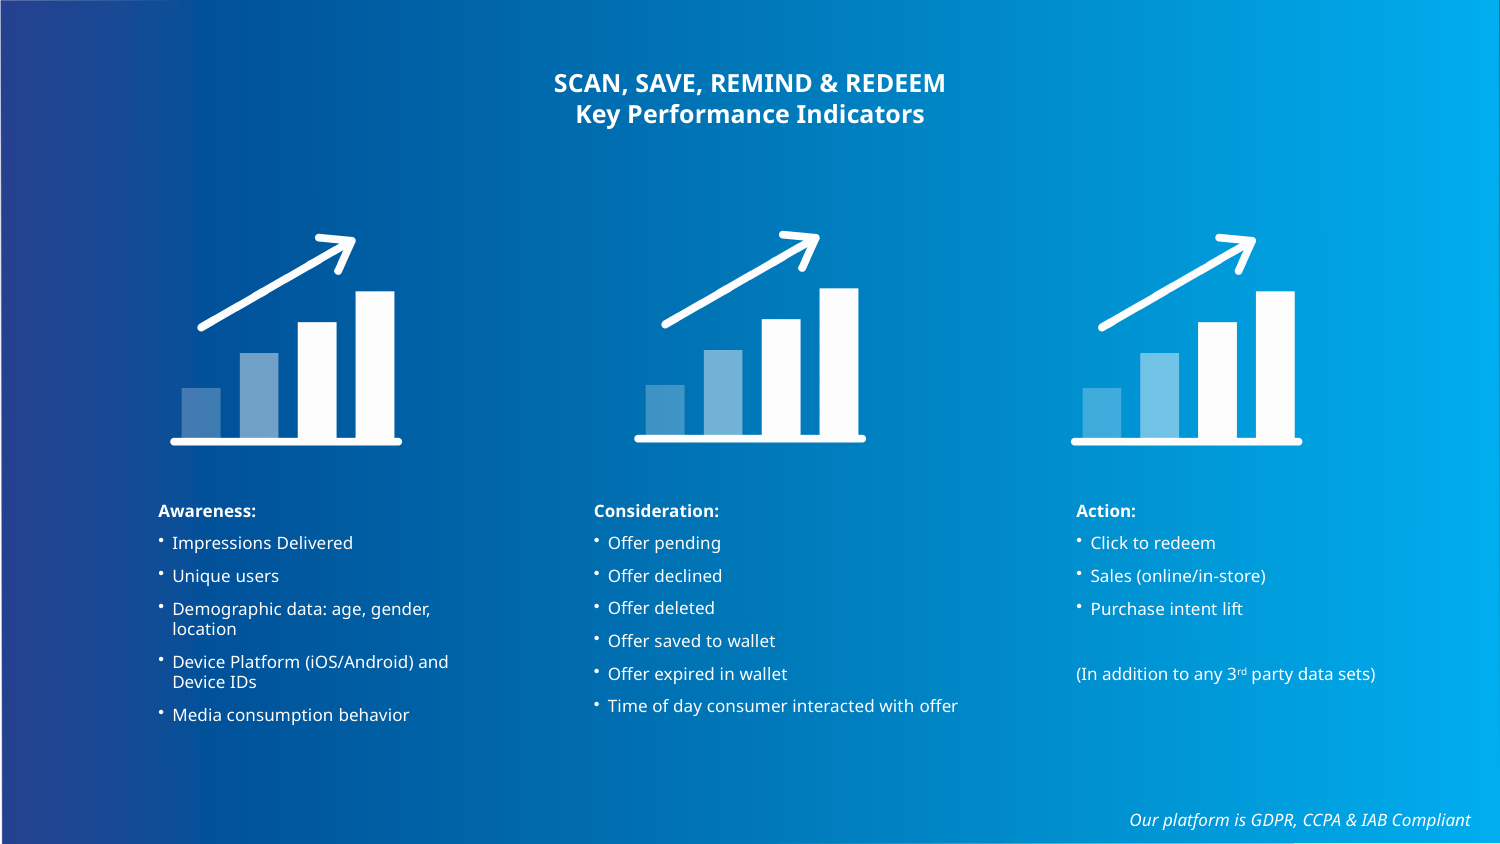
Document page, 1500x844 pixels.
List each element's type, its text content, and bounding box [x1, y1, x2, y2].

text_box [1018, 171, 1355, 509]
text_box [0, 0, 1500, 844]
text_box Consideration: Offer pending Offer declined Offer deleted Offer saved to wallet Offer expired in wallet Time of day consumer interacted with offer [575, 492, 978, 724]
text_box [117, 171, 455, 509]
text_box Action: Click to redeem Sales (online/in-store) Purchase intent lift (In addition to any 3rd party data sets) [1057, 492, 1413, 691]
text_box Awareness: Impressions Delivered Unique users Demographic data: age, gender, location Device Platform (iOS/Android) and Device IDs Media consumption behavior [139, 492, 495, 732]
text_box [581, 168, 919, 492]
text_box Our platform is GDPR, CCPA & IAB Compliant [736, 802, 1487, 838]
text_box SCAN, SAVE, REMIND & REDEEM Key Performance Indicators [496, 66, 1003, 165]
